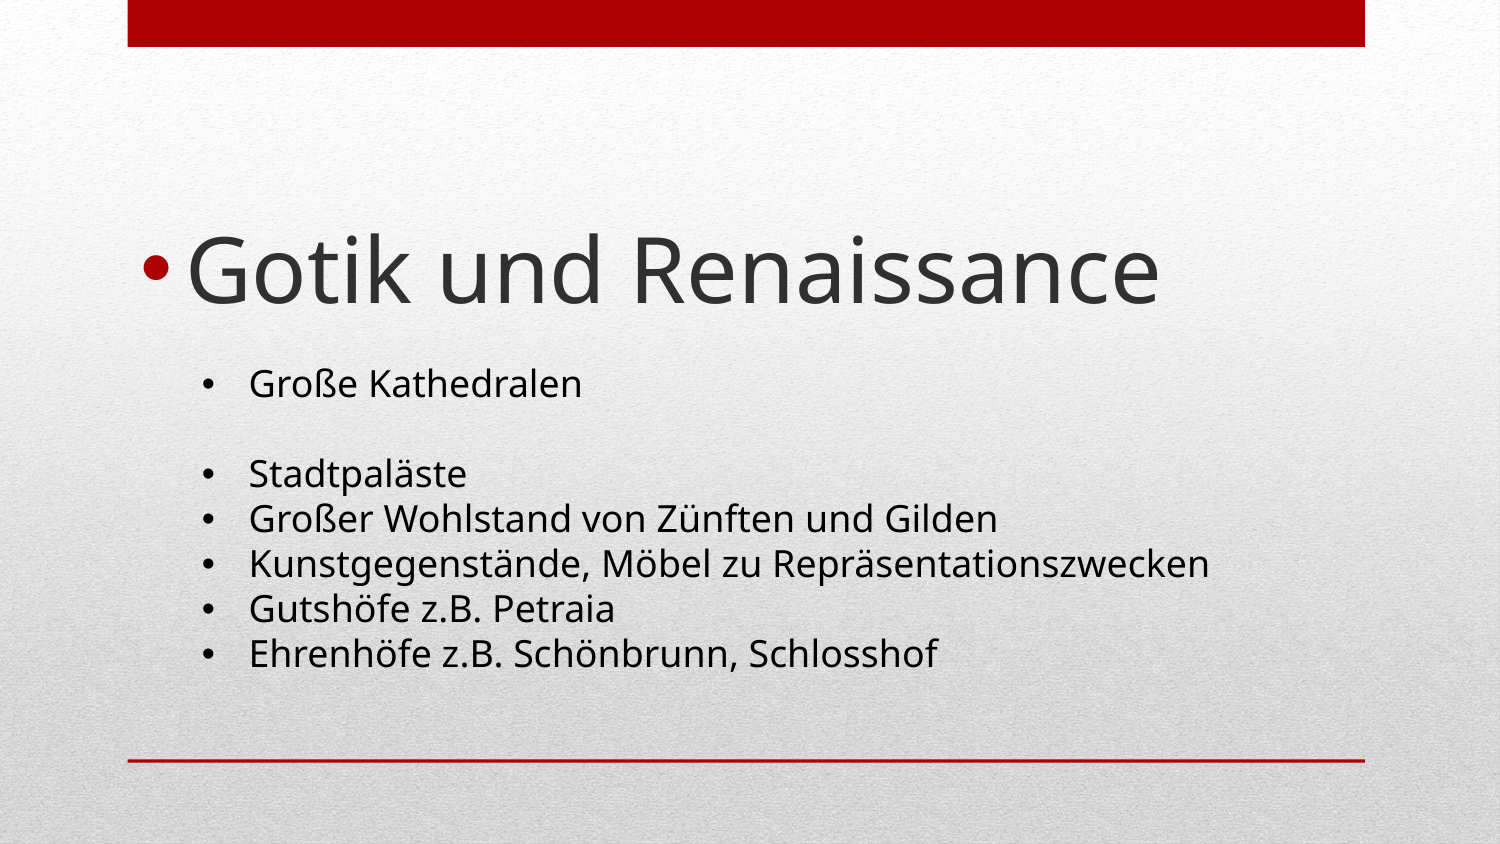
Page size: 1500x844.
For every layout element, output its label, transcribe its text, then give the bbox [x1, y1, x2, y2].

list Gotik und Renaissance [125, 84, 1360, 451]
text_box Große Kathedralen Stadtpaläste Großer Wohlstand von Zünften und Gilden Kunstgegenstände, Möbel zu Repräsentationszwecken Gutshöfe z.B. Petraia Ehrenhöfe z.B. Schönbrunn, Schlosshof [187, 353, 1360, 818]
